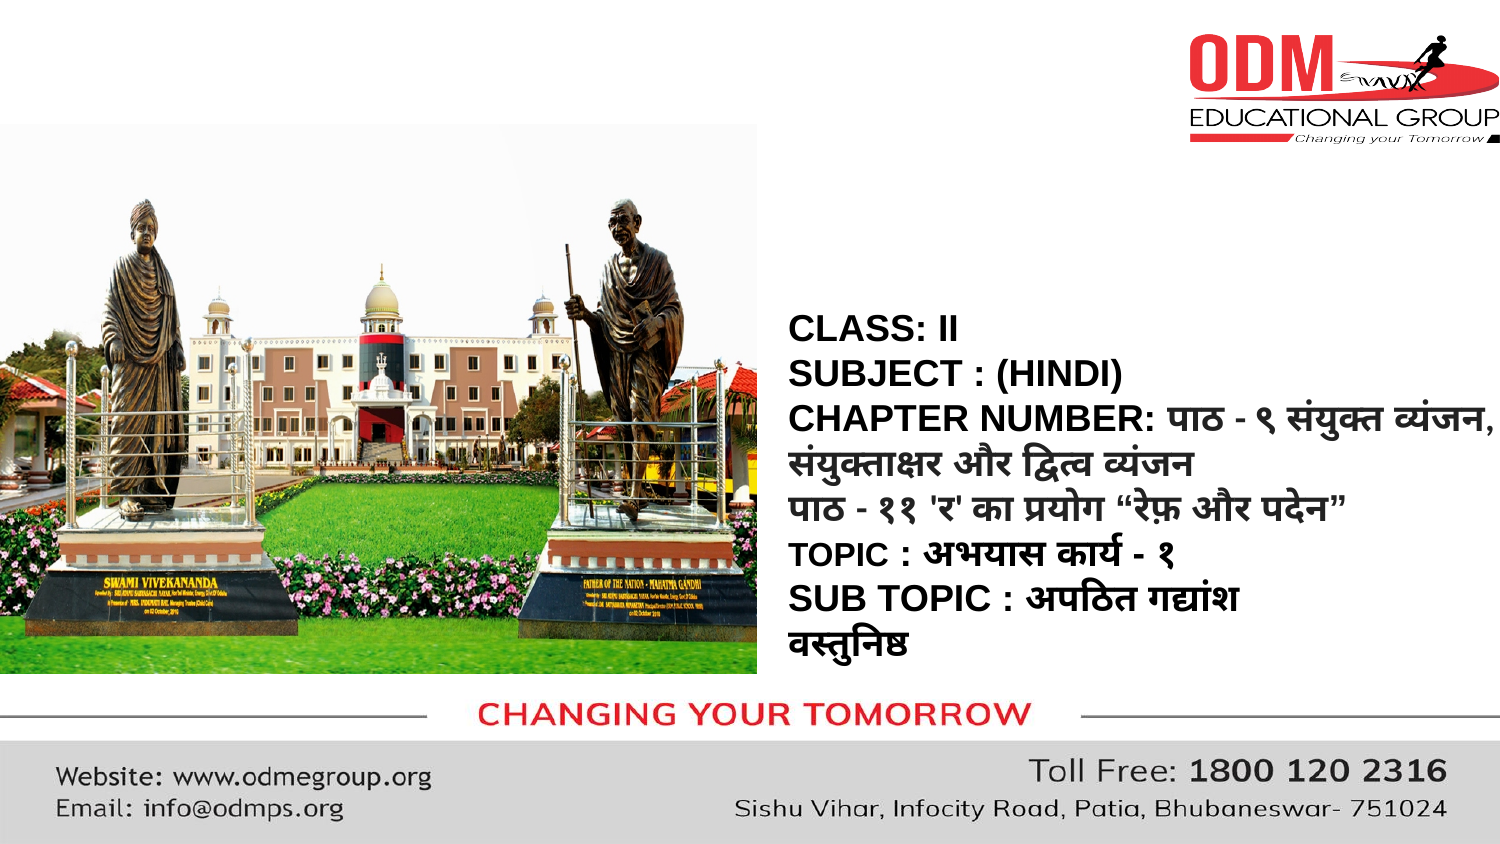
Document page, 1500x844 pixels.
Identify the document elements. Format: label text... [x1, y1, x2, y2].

picture [0, 124, 1500, 844]
text_box CLASS: II SUBJECT : (HINDI) CHAPTER NUMBER: पाठ - ९ संयुक्त व्यंजन, संयुक्ताक्षर और द्वित्व व्यंजन पाठ - ११ 'र' का प्रयोग “रेफ़ और पदेन” TOPIC : अभयास कार्य - १ SUB TOPIC : अपठित गद्यांश वस्तुनिष्ठ [773, 289, 1500, 645]
picture [1190, 34, 1500, 145]
